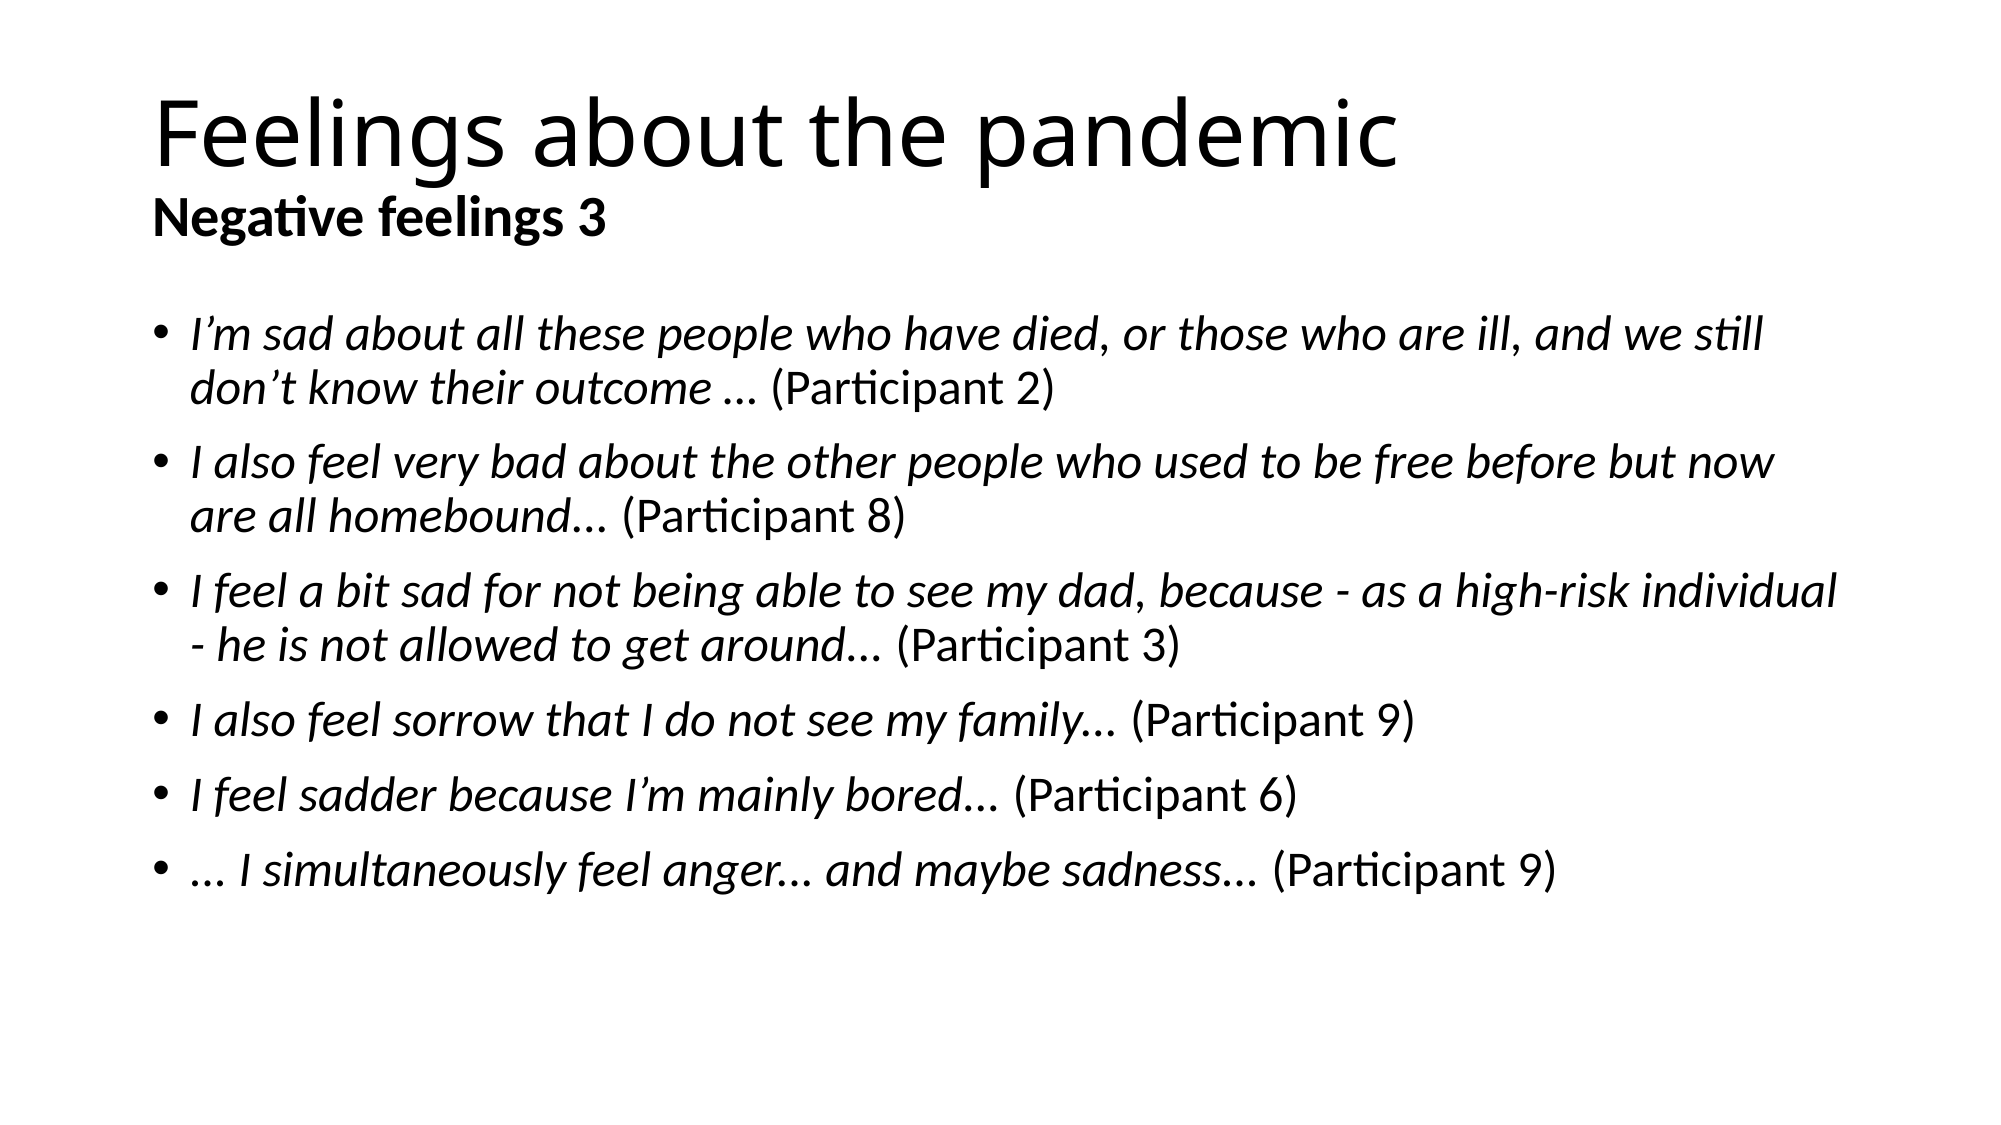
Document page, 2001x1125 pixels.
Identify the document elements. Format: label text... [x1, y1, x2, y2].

list I’m sad about all these people who have died, or those who are ill, and we still don’t know their outcome … (Participant 2) I also feel very bad about the other people who used to be free before but now are all homebound... (Participant 8) I feel a bit sad for not being able to see my dad, because - as a high-risk individual - he is not allowed to get around... (Participant 3) I also feel sorrow that I do not see my family... (Participant 9) I feel sadder because I’m mainly bored... (Participant 6) ... I simultaneously feel anger... and maybe sadness... (Participant 9) [137, 299, 1863, 1014]
title Feelings about the pandemic Negative feelings 3 [137, 59, 1863, 278]
